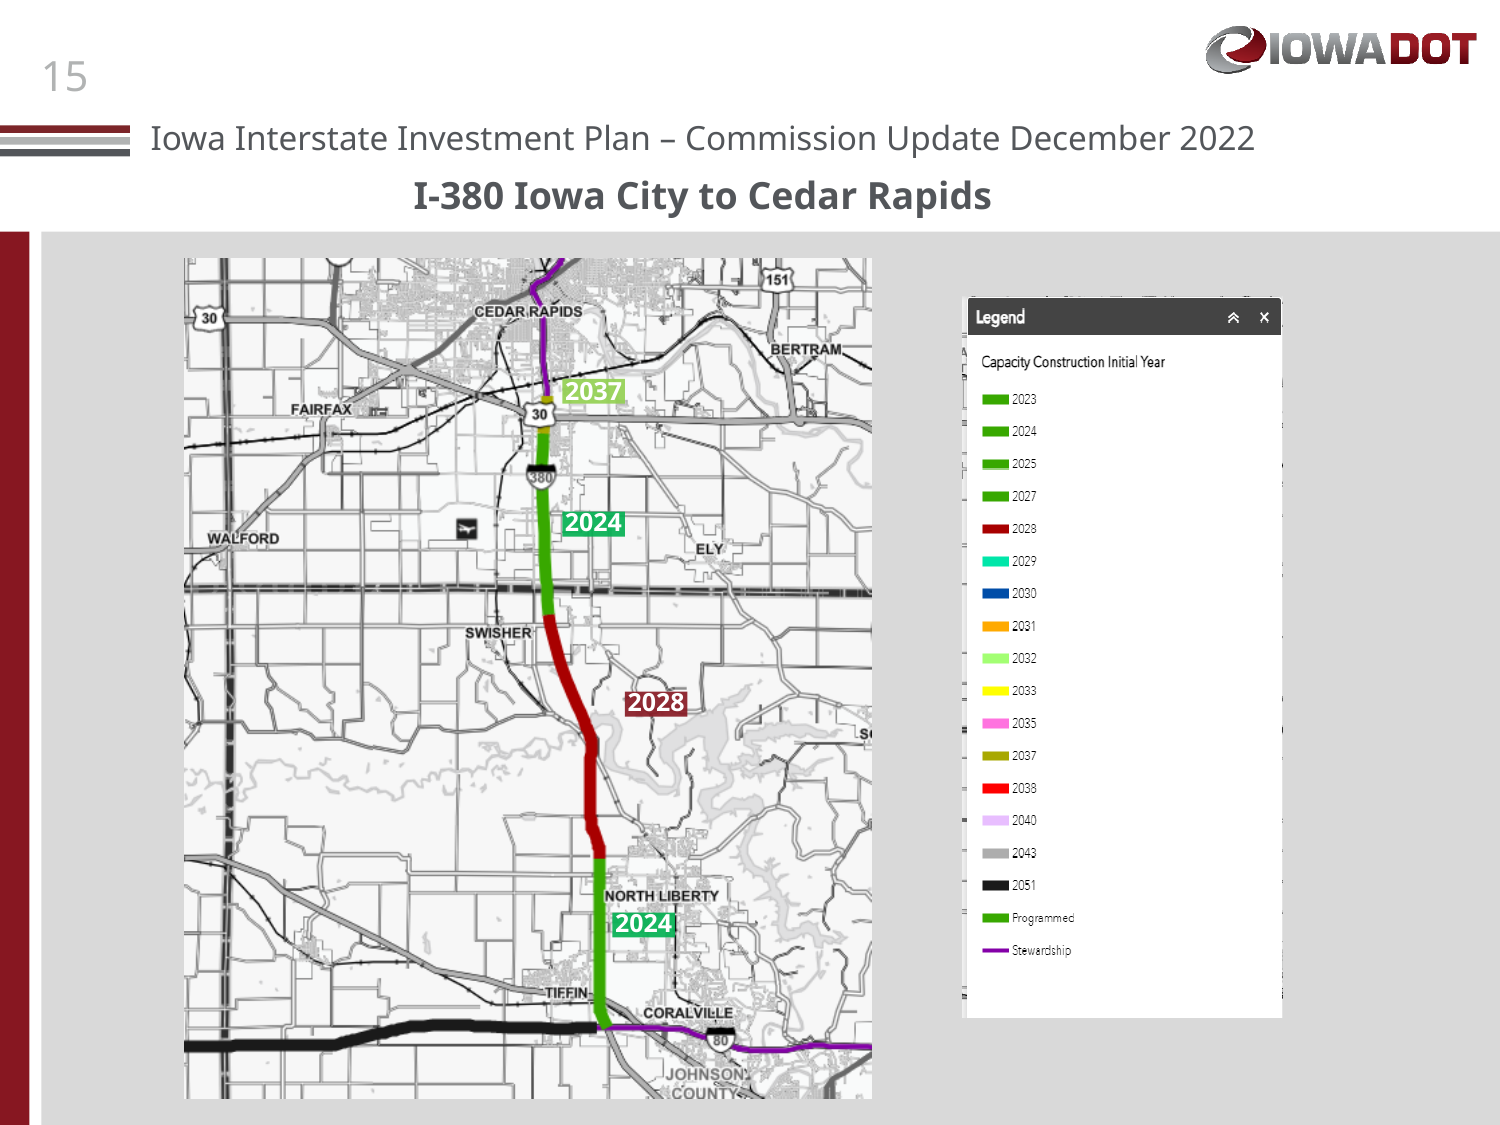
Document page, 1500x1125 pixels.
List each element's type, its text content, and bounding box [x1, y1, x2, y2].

picture [1202, 24, 1479, 76]
picture [184, 258, 873, 1099]
text_box I-380 Iowa City to Cedar Rapids [362, 164, 1044, 225]
text_box [39, 230, 1500, 1125]
picture [962, 296, 1284, 1019]
text_box [0, 230, 32, 1125]
